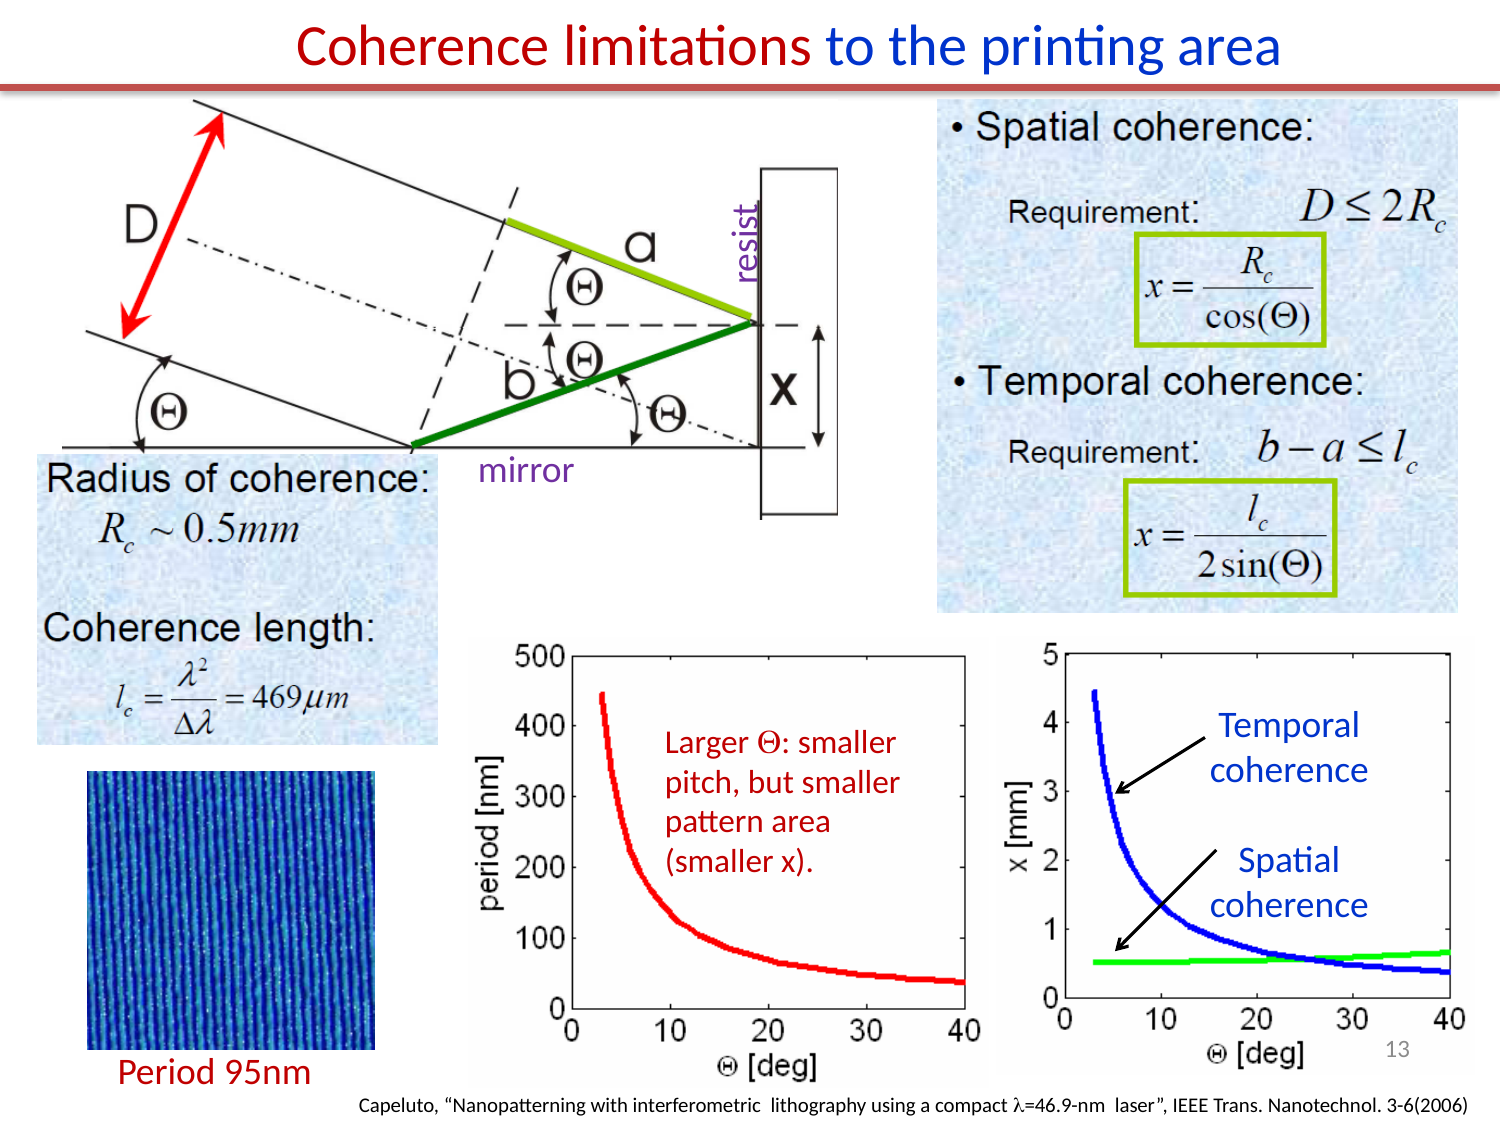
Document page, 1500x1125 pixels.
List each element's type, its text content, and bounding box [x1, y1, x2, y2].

picture [468, 637, 990, 1088]
picture [37, 99, 838, 746]
text_box Coherence limitations to the printing area [281, 0, 1298, 85]
text_box Period 95nm [102, 1059, 328, 1100]
picture [937, 99, 1458, 613]
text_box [996, 635, 1476, 1076]
text_box Capeluto, “Nanopatterning with interferometric lithography using a compact =46.9-nm laser”, IEEE Trans. Nanotechnol. 3-6(2006) [343, 1084, 1484, 1125]
picture [87, 770, 376, 1051]
